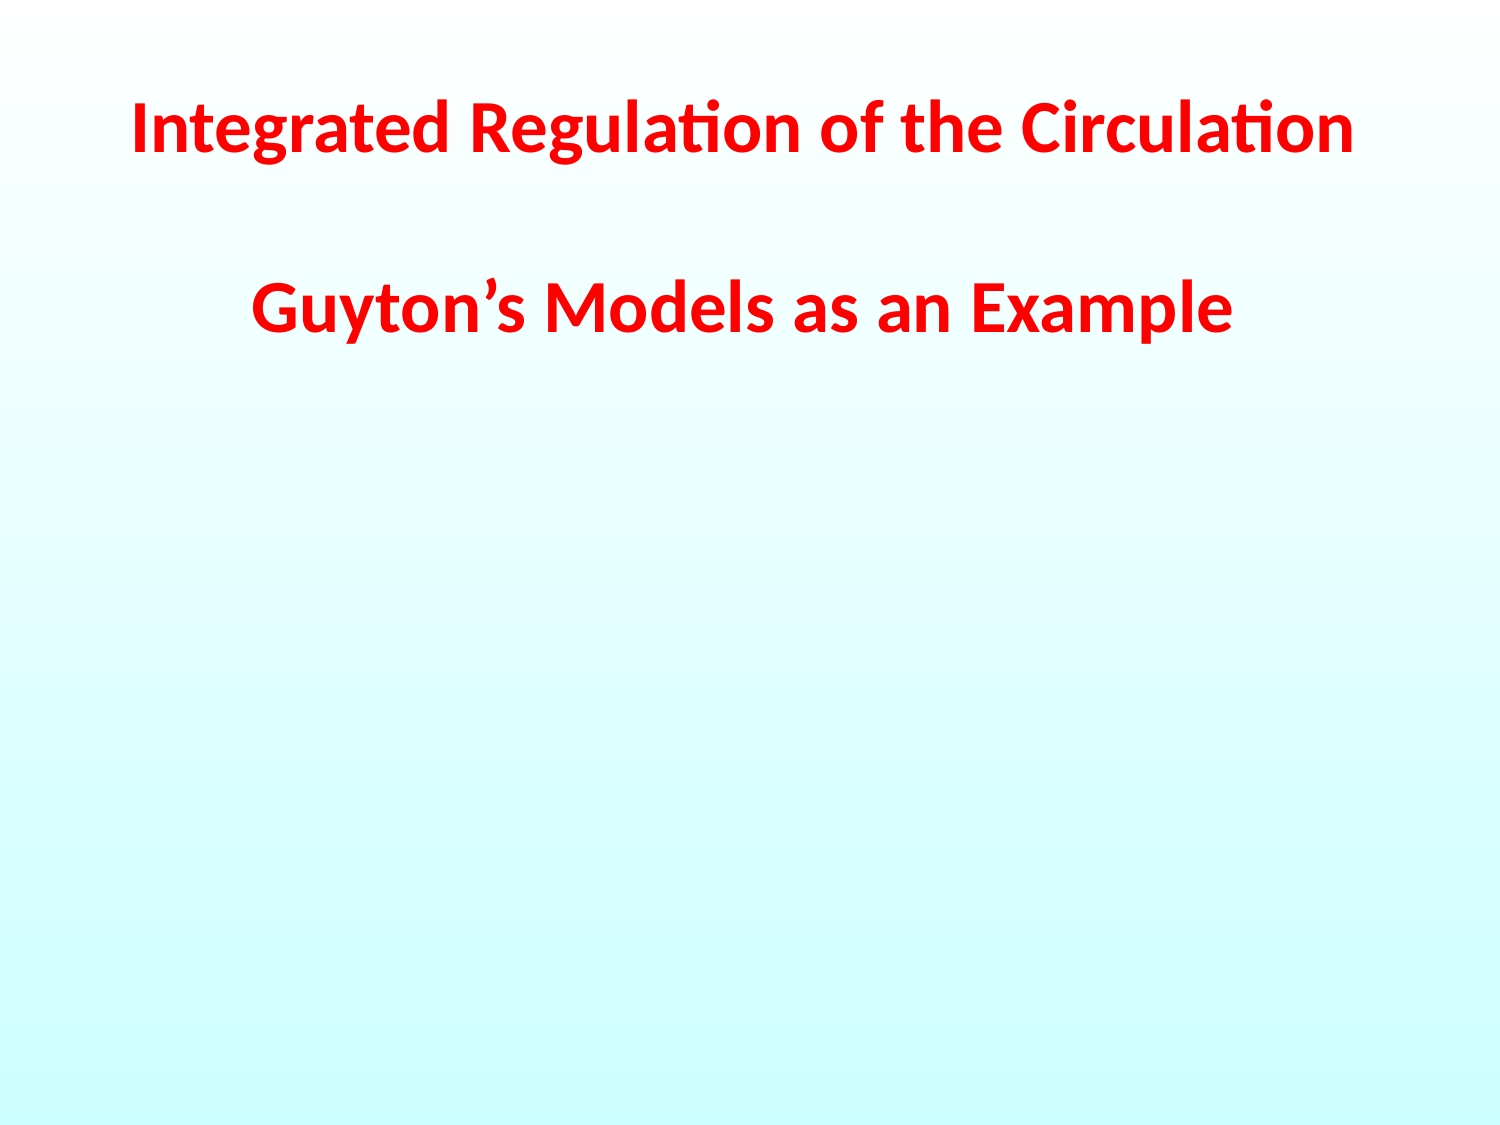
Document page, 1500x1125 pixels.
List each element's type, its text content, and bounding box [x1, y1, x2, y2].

text_box Integrated Regulation of the Circulation Guyton’s Models as an Example [24, 24, 1463, 400]
